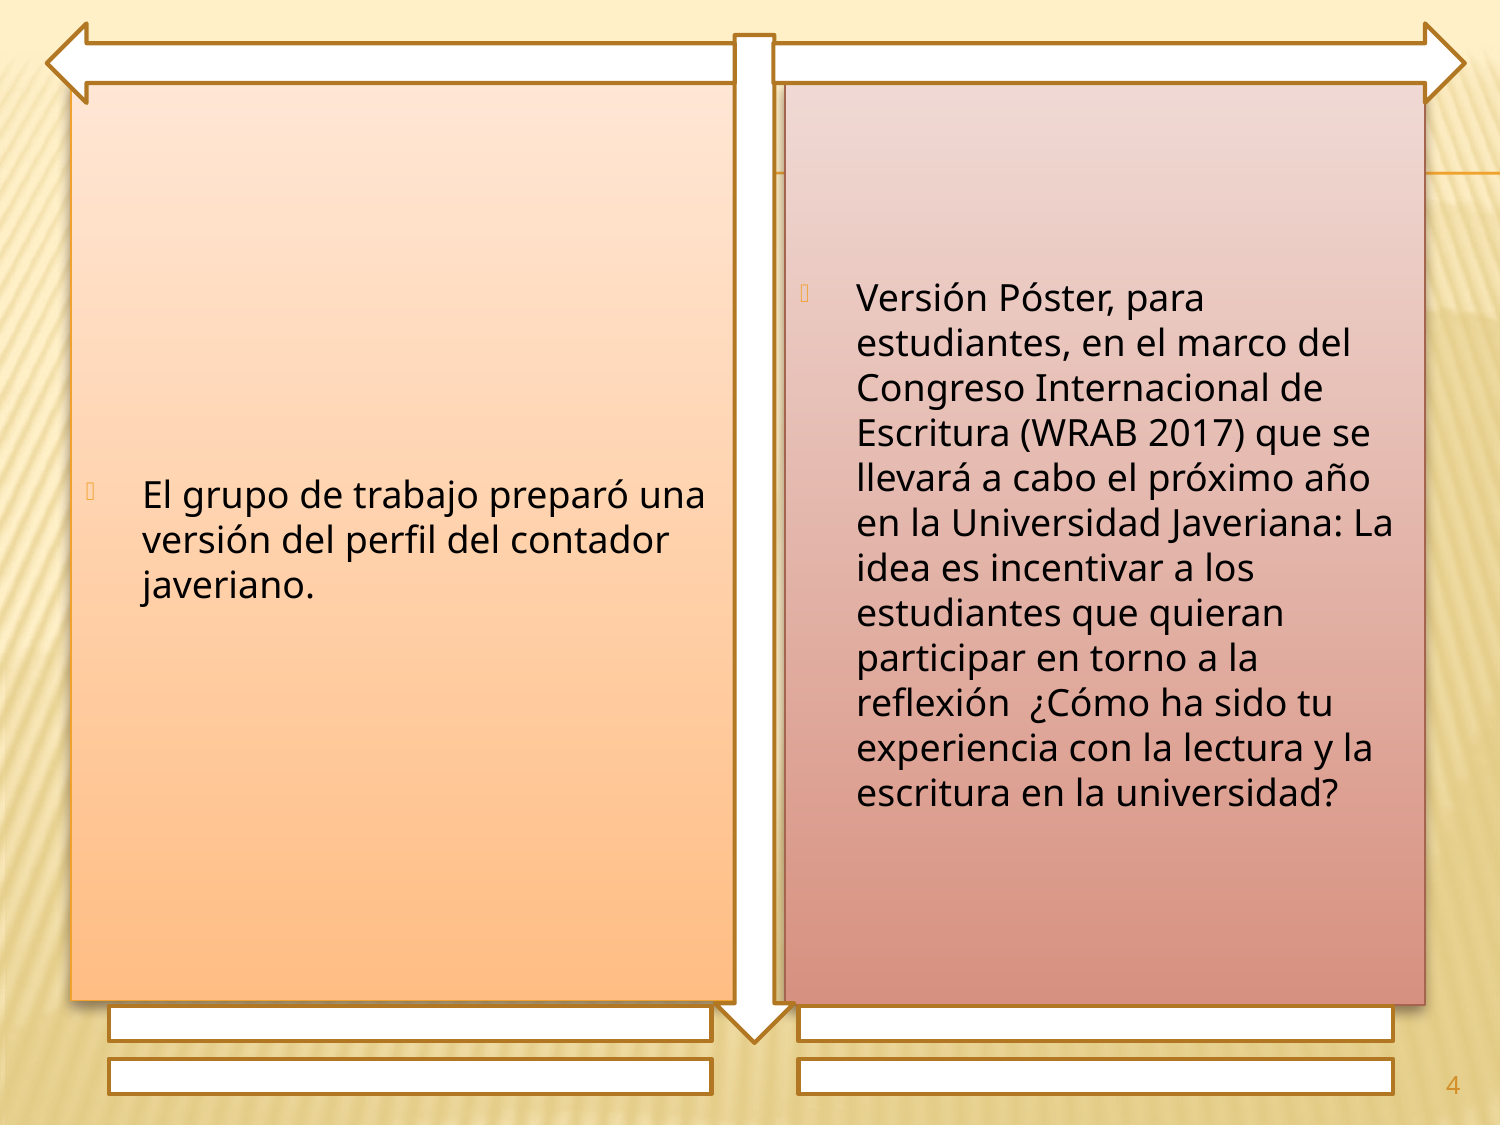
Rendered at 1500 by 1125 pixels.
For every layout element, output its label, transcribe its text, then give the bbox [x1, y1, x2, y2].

text_box [796, 1057, 1395, 1096]
text_box [107, 1004, 714, 1043]
text_box [107, 1057, 714, 1096]
list El grupo de trabajo preparó una versión del perfil del contador javeriano. [70, 86, 732, 1001]
text_box [712, 32, 797, 1046]
slide_number 4 [1350, 1062, 1475, 1103]
text_box [796, 1004, 1395, 1043]
text_box [771, 21, 1467, 105]
list Versión Póster, para estudiantes, en el marco del Congreso Internacional de Escritura (WRAB 2017) que se llevará a cabo el próximo año en la Universidad Javeriana: La idea es incentivar a los estudiantes que quieran participar en torno a la reflexión ¿Cómo ha sido tu experiencia con la lectura y la escritura en la universidad? [784, 86, 1426, 1006]
text_box [44, 21, 737, 105]
